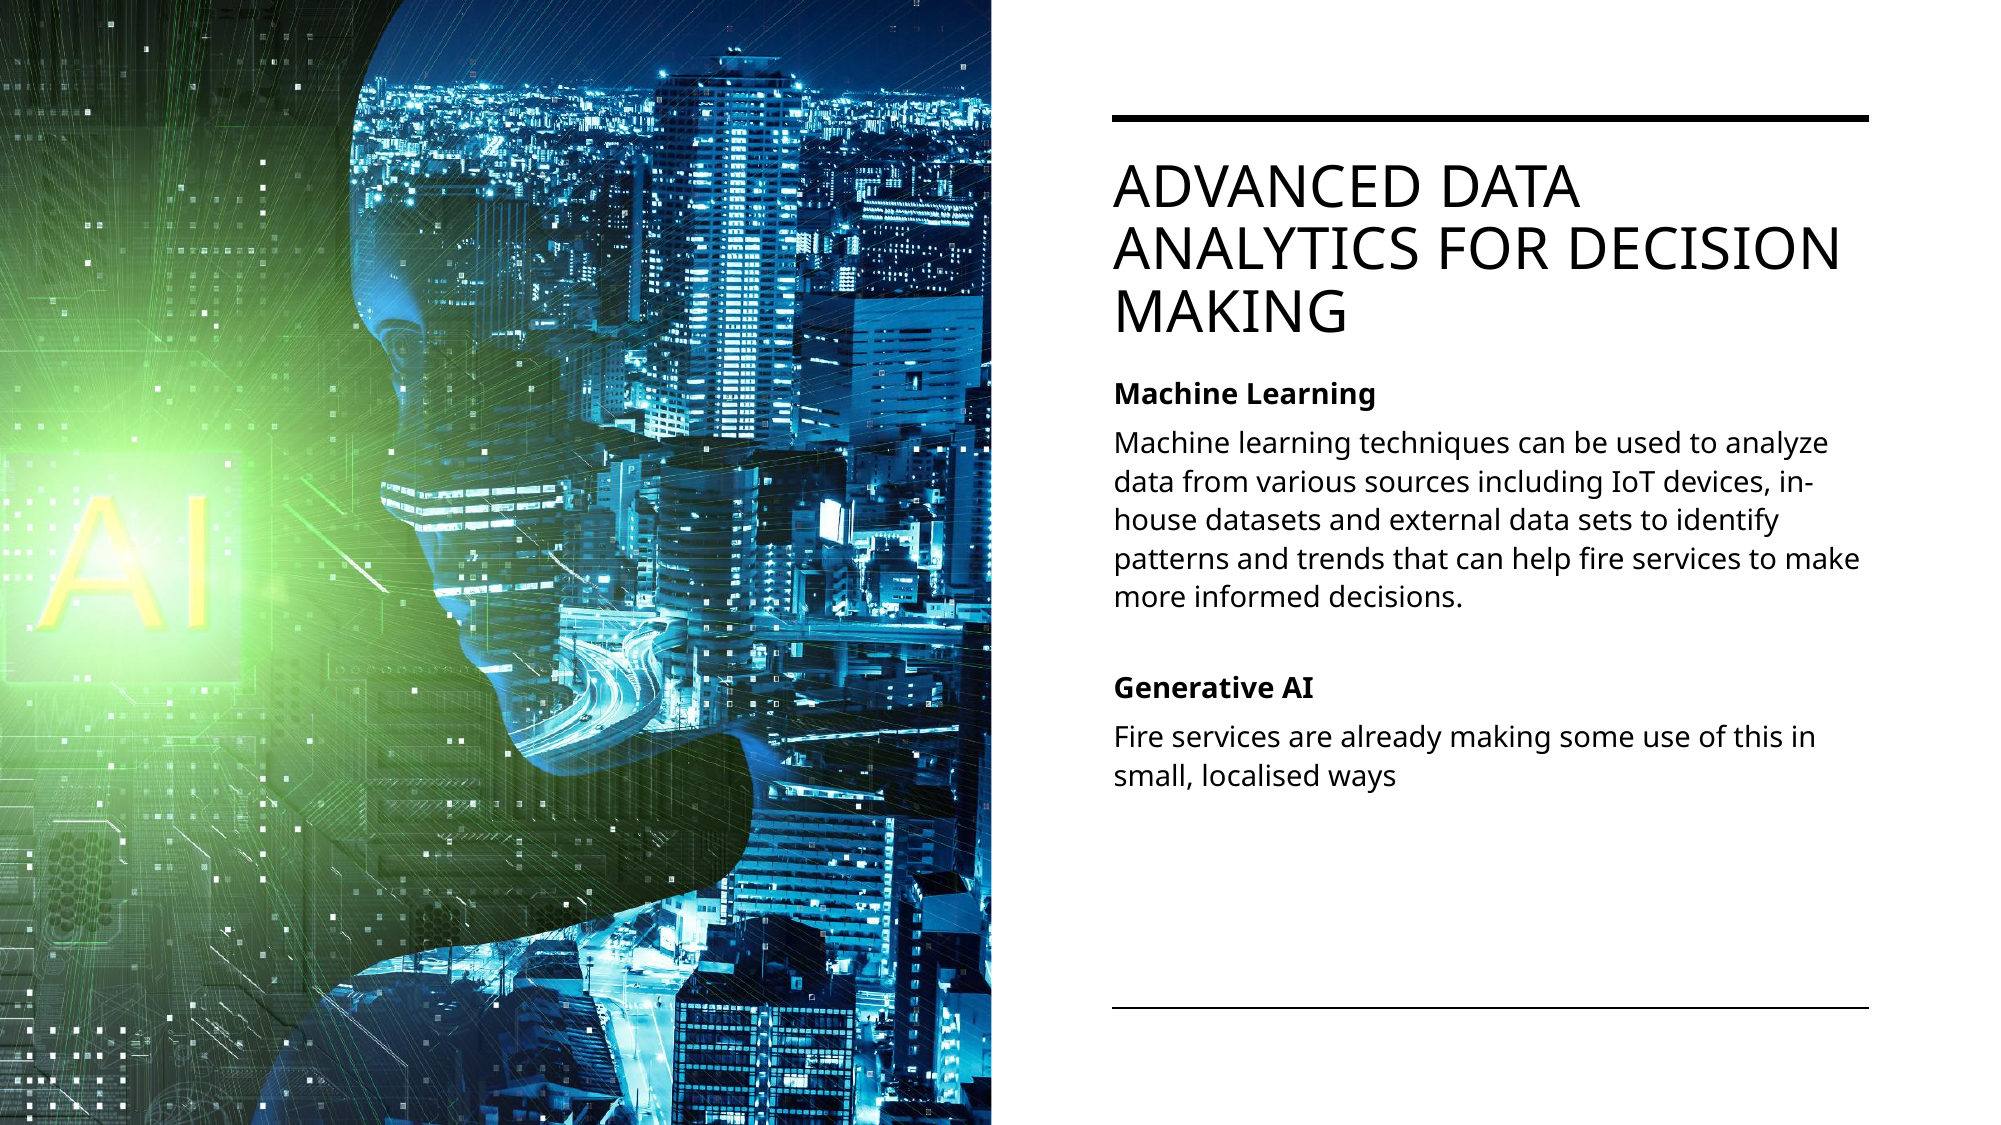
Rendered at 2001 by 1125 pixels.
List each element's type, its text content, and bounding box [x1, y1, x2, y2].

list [0, 0, 992, 1125]
list Machine Learning Machine learning techniques can be used to analyze data from various sources including IoT devices, in-house datasets and external data sets to identify patterns and trends that can help fire services to make more informed decisions. Generative AI Fire services are already making some use of this in small, localised ways [1098, 364, 1886, 978]
text_box [992, 0, 2000, 1125]
title Advanced Data Analytics for Decision Making [1098, 149, 1886, 364]
